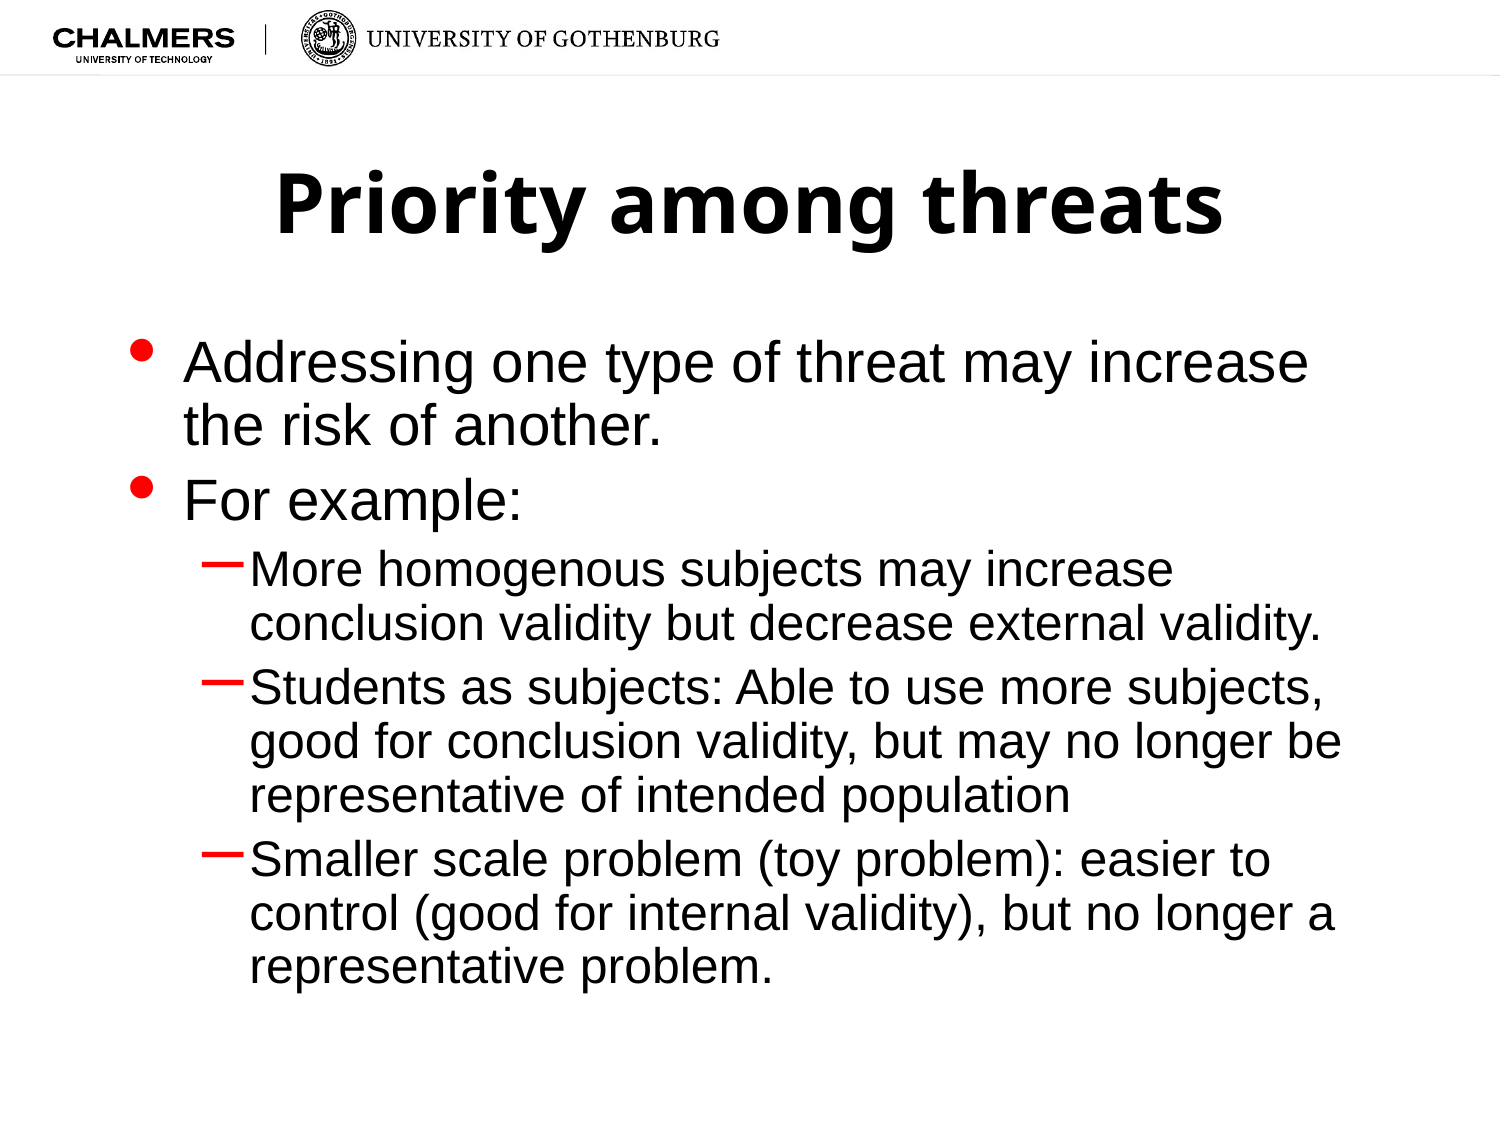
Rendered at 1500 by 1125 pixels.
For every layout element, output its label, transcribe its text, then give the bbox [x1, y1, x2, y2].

title Priority among threats [0, 137, 1500, 263]
picture [301, 10, 720, 67]
list Addressing one type of threat may increase the risk of another. For example: More homogenous subjects may increase conclusion validity but decrease external validity. Students as subjects: Able to use more subjects, good for conclusion validity, but may no longer be representative of intended population Smaller scale problem (toy problem): easier to control (good for internal validity), but no longer a representative problem. [112, 324, 1388, 1063]
